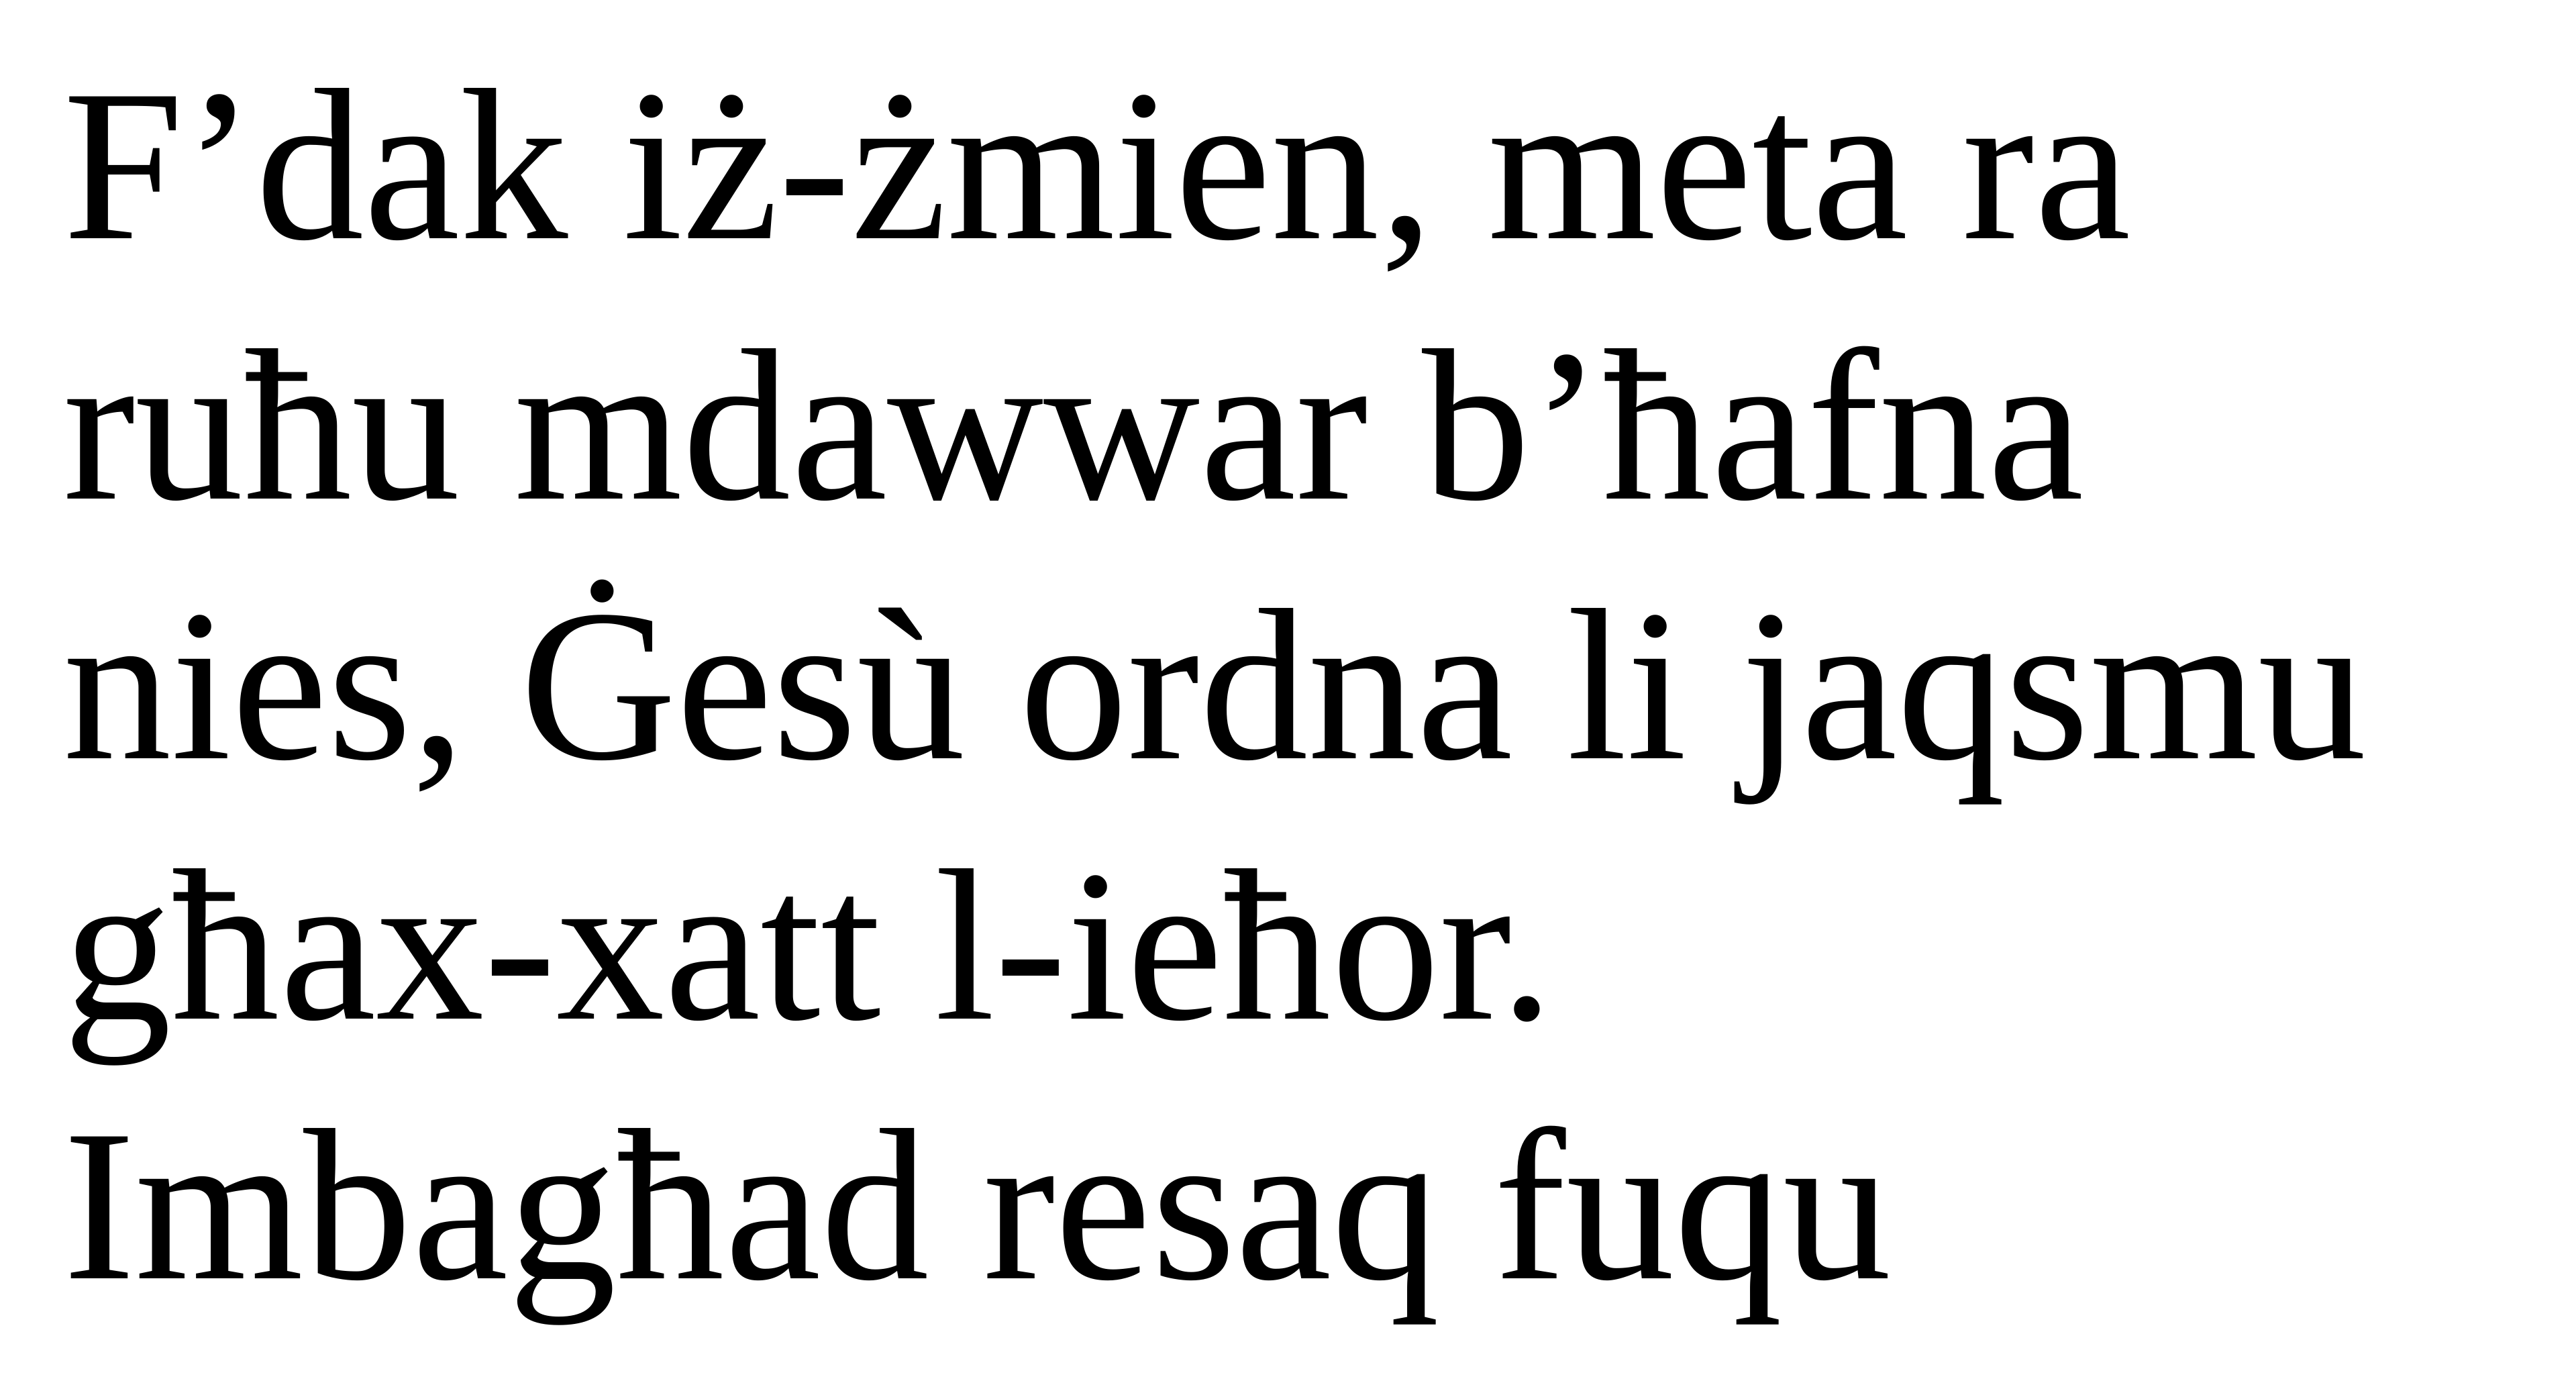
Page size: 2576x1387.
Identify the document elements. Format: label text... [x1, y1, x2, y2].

list F’dak iż-żmien, meta ra ruħu mdawwar b’ħafna nies, Ġesù ordna li jaqsmu għax-xatt l-ieħor. Imbagħad resaq fuqu [53, 17, 2515, 1359]
